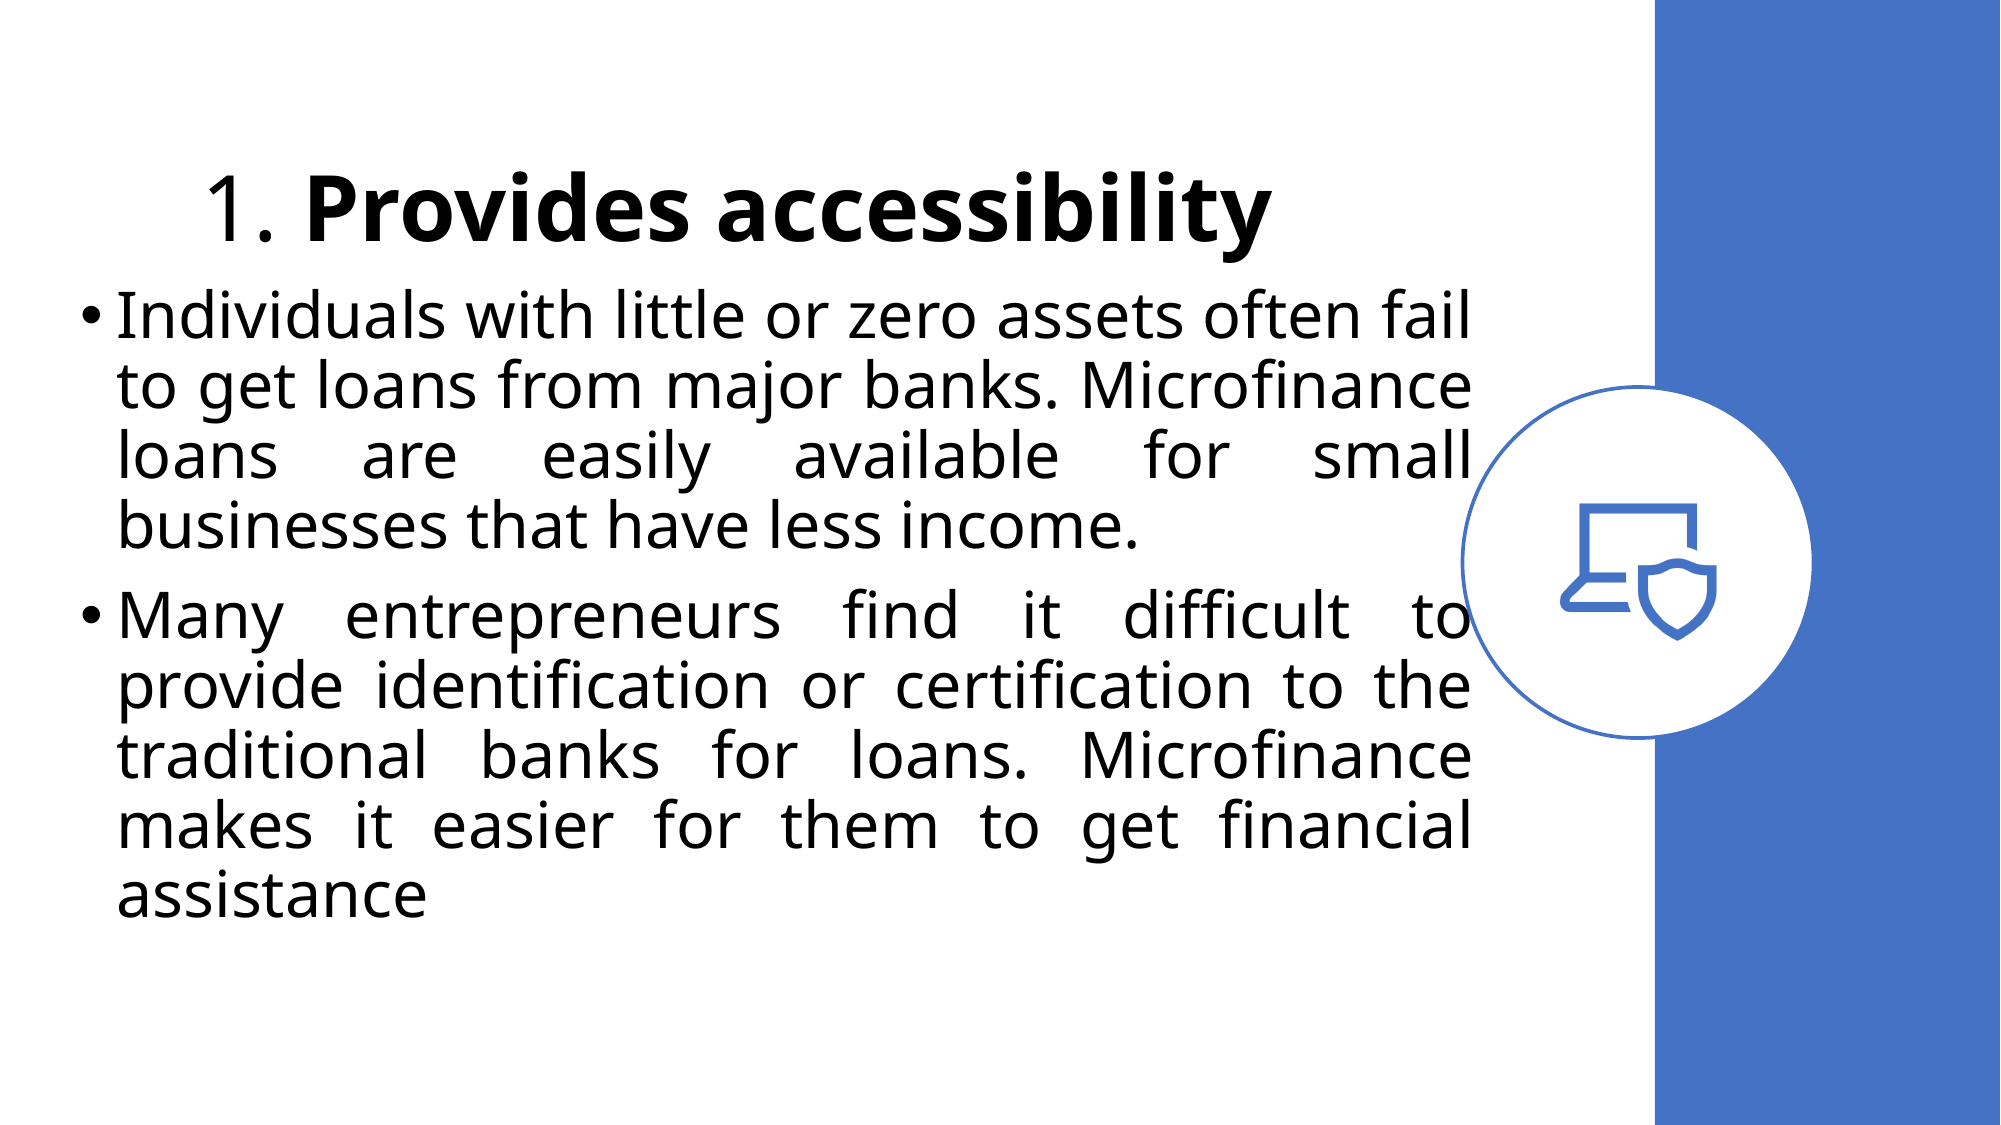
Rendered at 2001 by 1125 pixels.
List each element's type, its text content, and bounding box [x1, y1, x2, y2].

list Individuals with little or zero assets often fail to get loans from major banks. Microfinance loans are easily available for small businesses that have less income. Many entrepreneurs find it difficult to provide identification or certification to the traditional banks for loans. Microfinance makes it easier for them to get financial assistance [65, 275, 1490, 940]
title 1. Provides accessibility [186, 102, 1413, 275]
text_box [1461, 385, 1815, 740]
picture [1544, 468, 1732, 657]
text_box [1654, 0, 2000, 1125]
